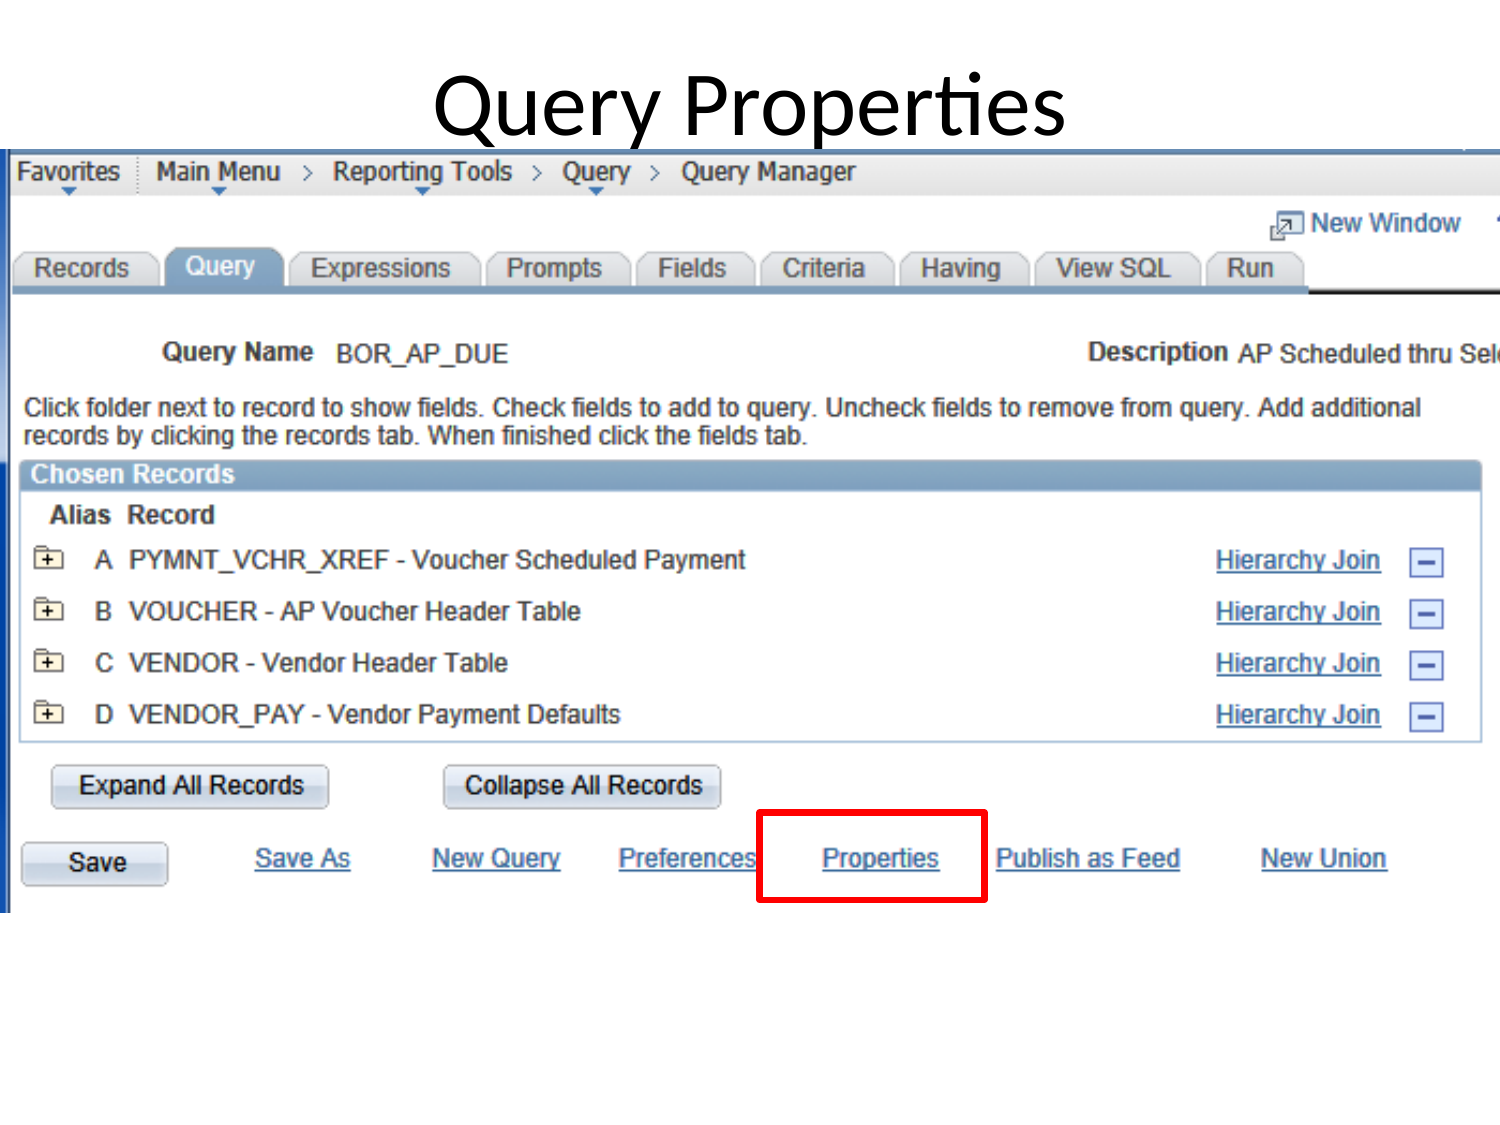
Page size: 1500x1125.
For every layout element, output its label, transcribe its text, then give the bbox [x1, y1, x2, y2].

title Query Properties [75, 4, 1425, 148]
picture [0, 149, 1500, 913]
